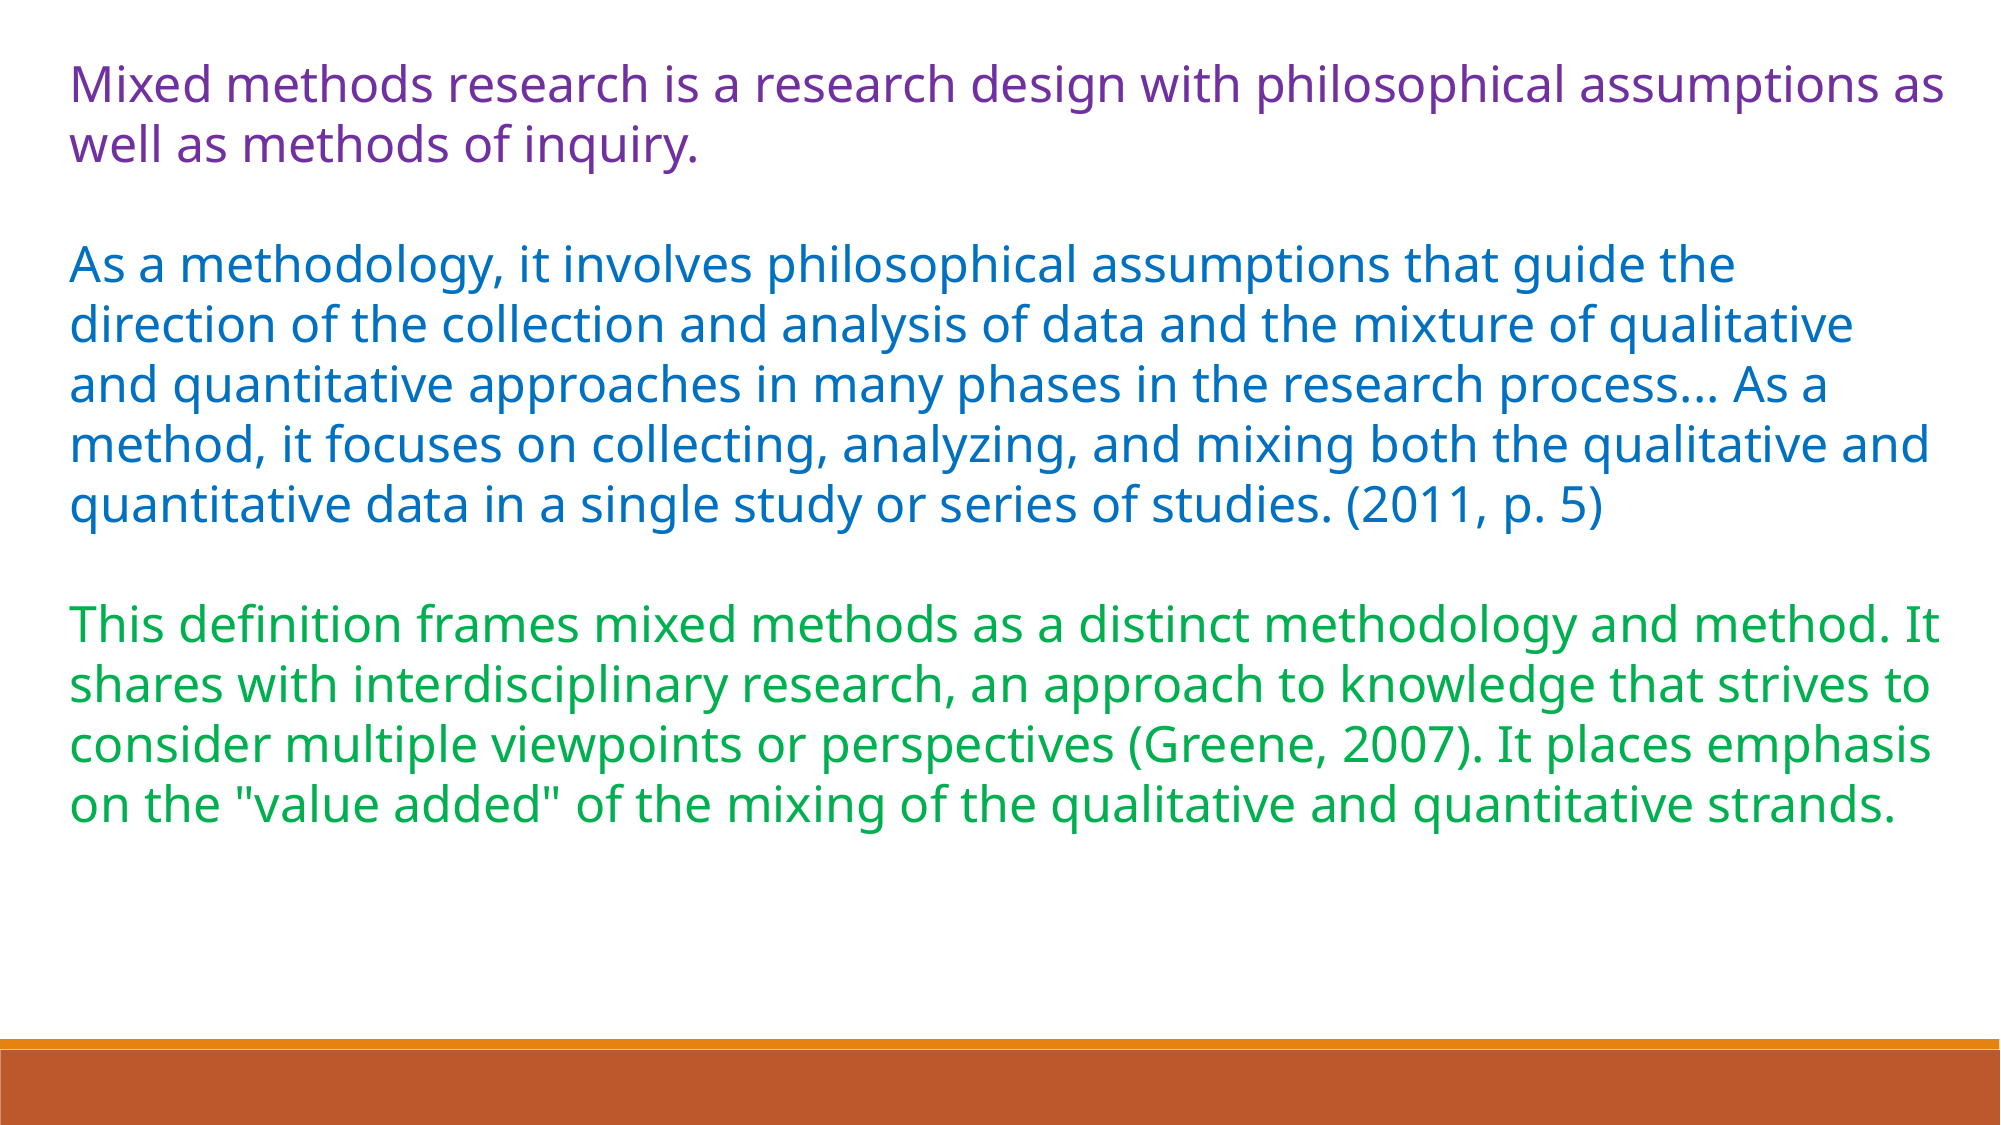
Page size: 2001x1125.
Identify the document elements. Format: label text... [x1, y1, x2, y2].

text_box Mixed methods research is a research design with philosophical assumptions as well as methods of inquiry. As a methodology, it involves philosophical assumptions that guide the direction of the collection and analysis of data and the mixture of qualitative and quantitative approaches in many phases in the research process... As a method, it focuses on collecting, analyzing, and mixing both the qualitative and quantitative data in a single study or series of studies. (2011, p. 5) This definition frames mixed methods as a distinct methodology and method. It shares with interdisciplinary research, an approach to knowledge that strives to consider multiple viewpoints or perspectives (Greene, 2007). It places emphasis on the "value added" of the mixing of the qualitative and quantitative strands. [55, 45, 1963, 840]
